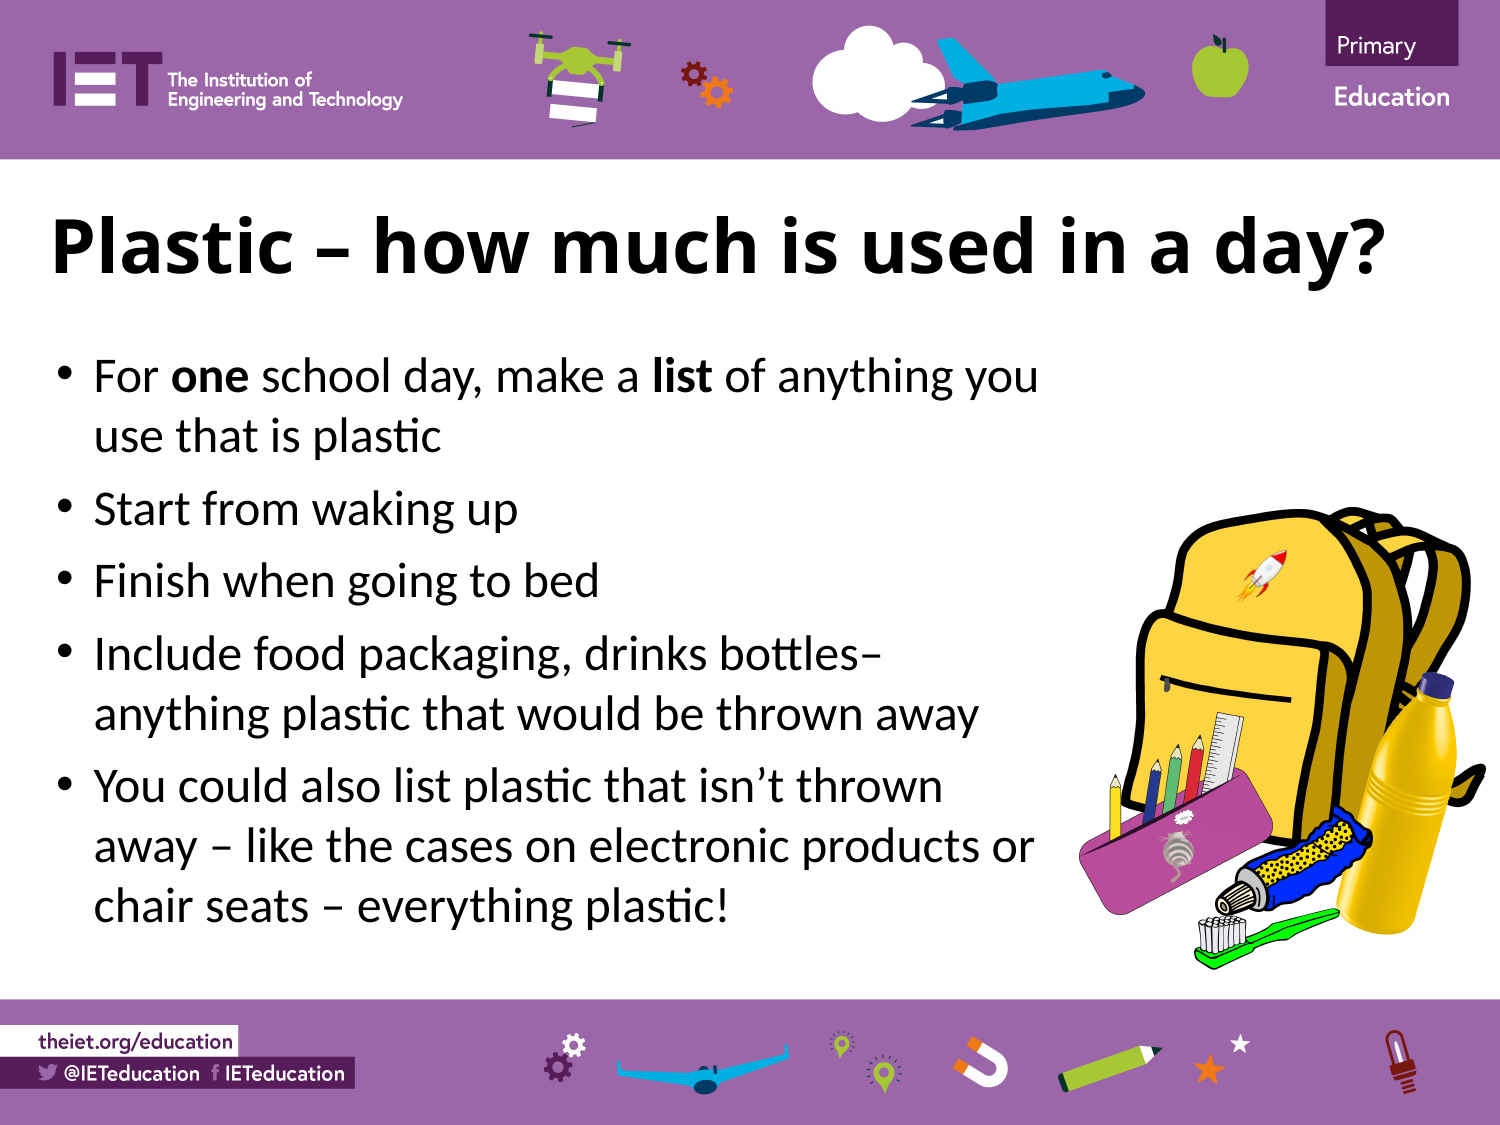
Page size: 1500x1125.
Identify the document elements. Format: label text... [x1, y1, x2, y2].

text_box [1079, 507, 1486, 975]
picture [0, 0, 1500, 1125]
title Plastic – how much is used in a day? [34, 140, 1431, 358]
list For one school day, make a list of anything you use that is plastic Start from waking up Finish when going to bed Include food packaging, drinks bottles– anything plastic that would be thrown away You could also list plastic that isn’t thrown away – like the cases on electronic products or chair seats – everything plastic! [41, 335, 1065, 877]
